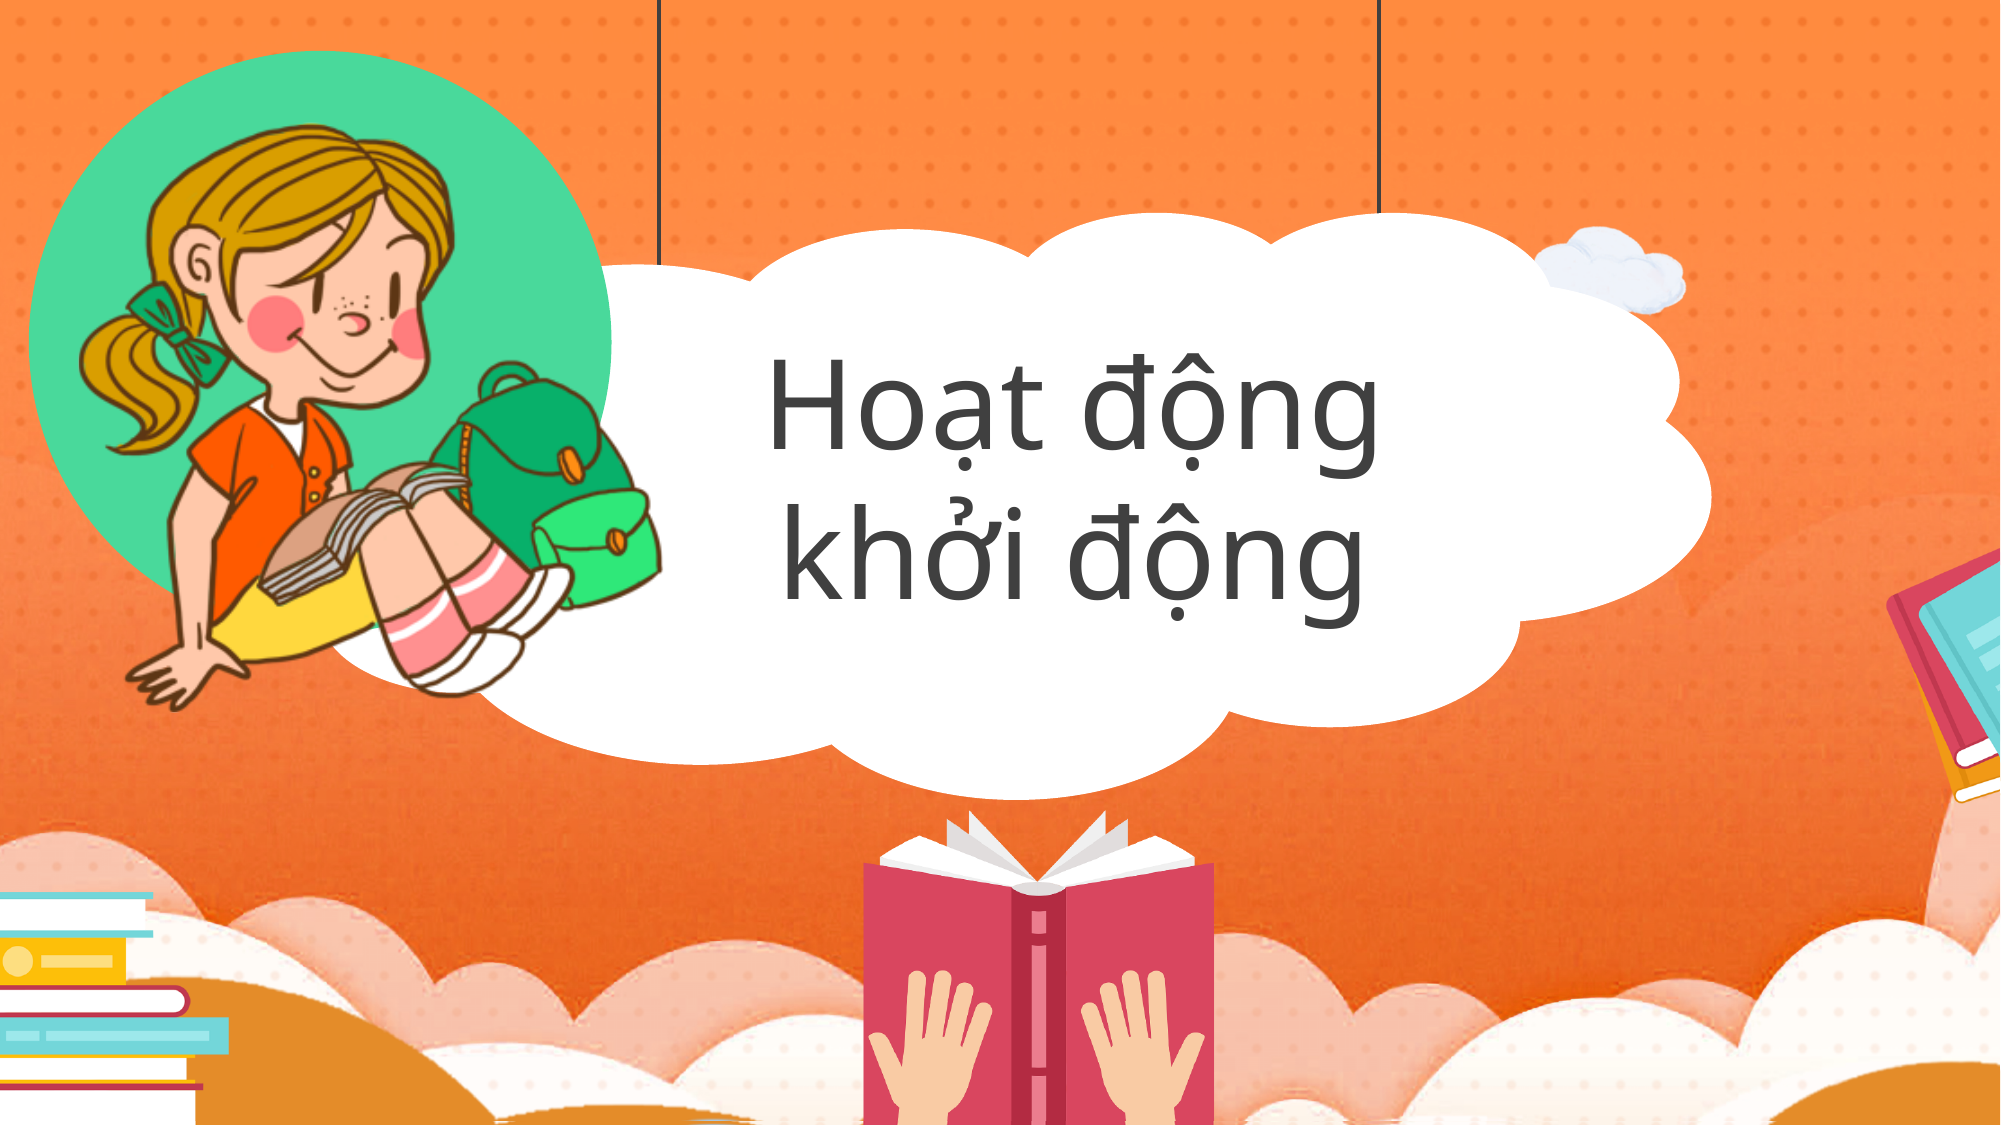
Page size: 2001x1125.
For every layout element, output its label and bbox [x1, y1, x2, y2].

text_box [289, 0, 1711, 798]
picture [0, 0, 2001, 1125]
text_box [0, 0, 759, 740]
